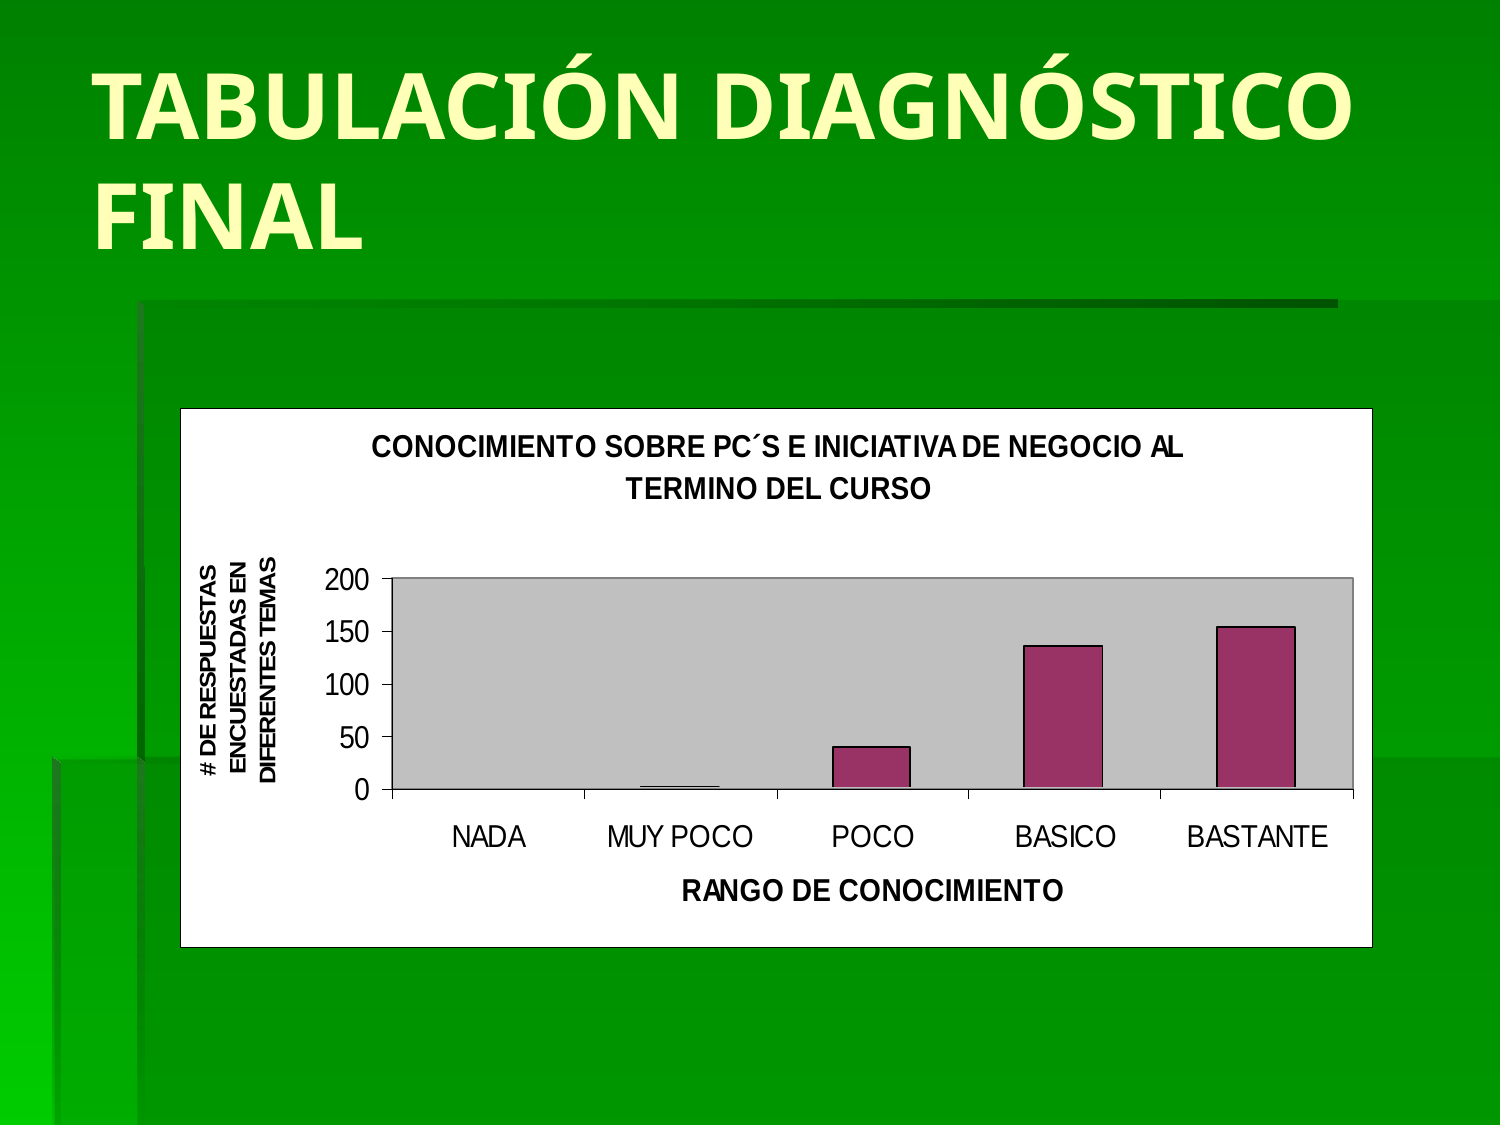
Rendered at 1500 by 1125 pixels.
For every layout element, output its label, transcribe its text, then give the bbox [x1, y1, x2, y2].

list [170, 396, 1384, 958]
title TABULACIÓN DIAGNÓSTICO FINAL [74, 39, 1451, 276]
